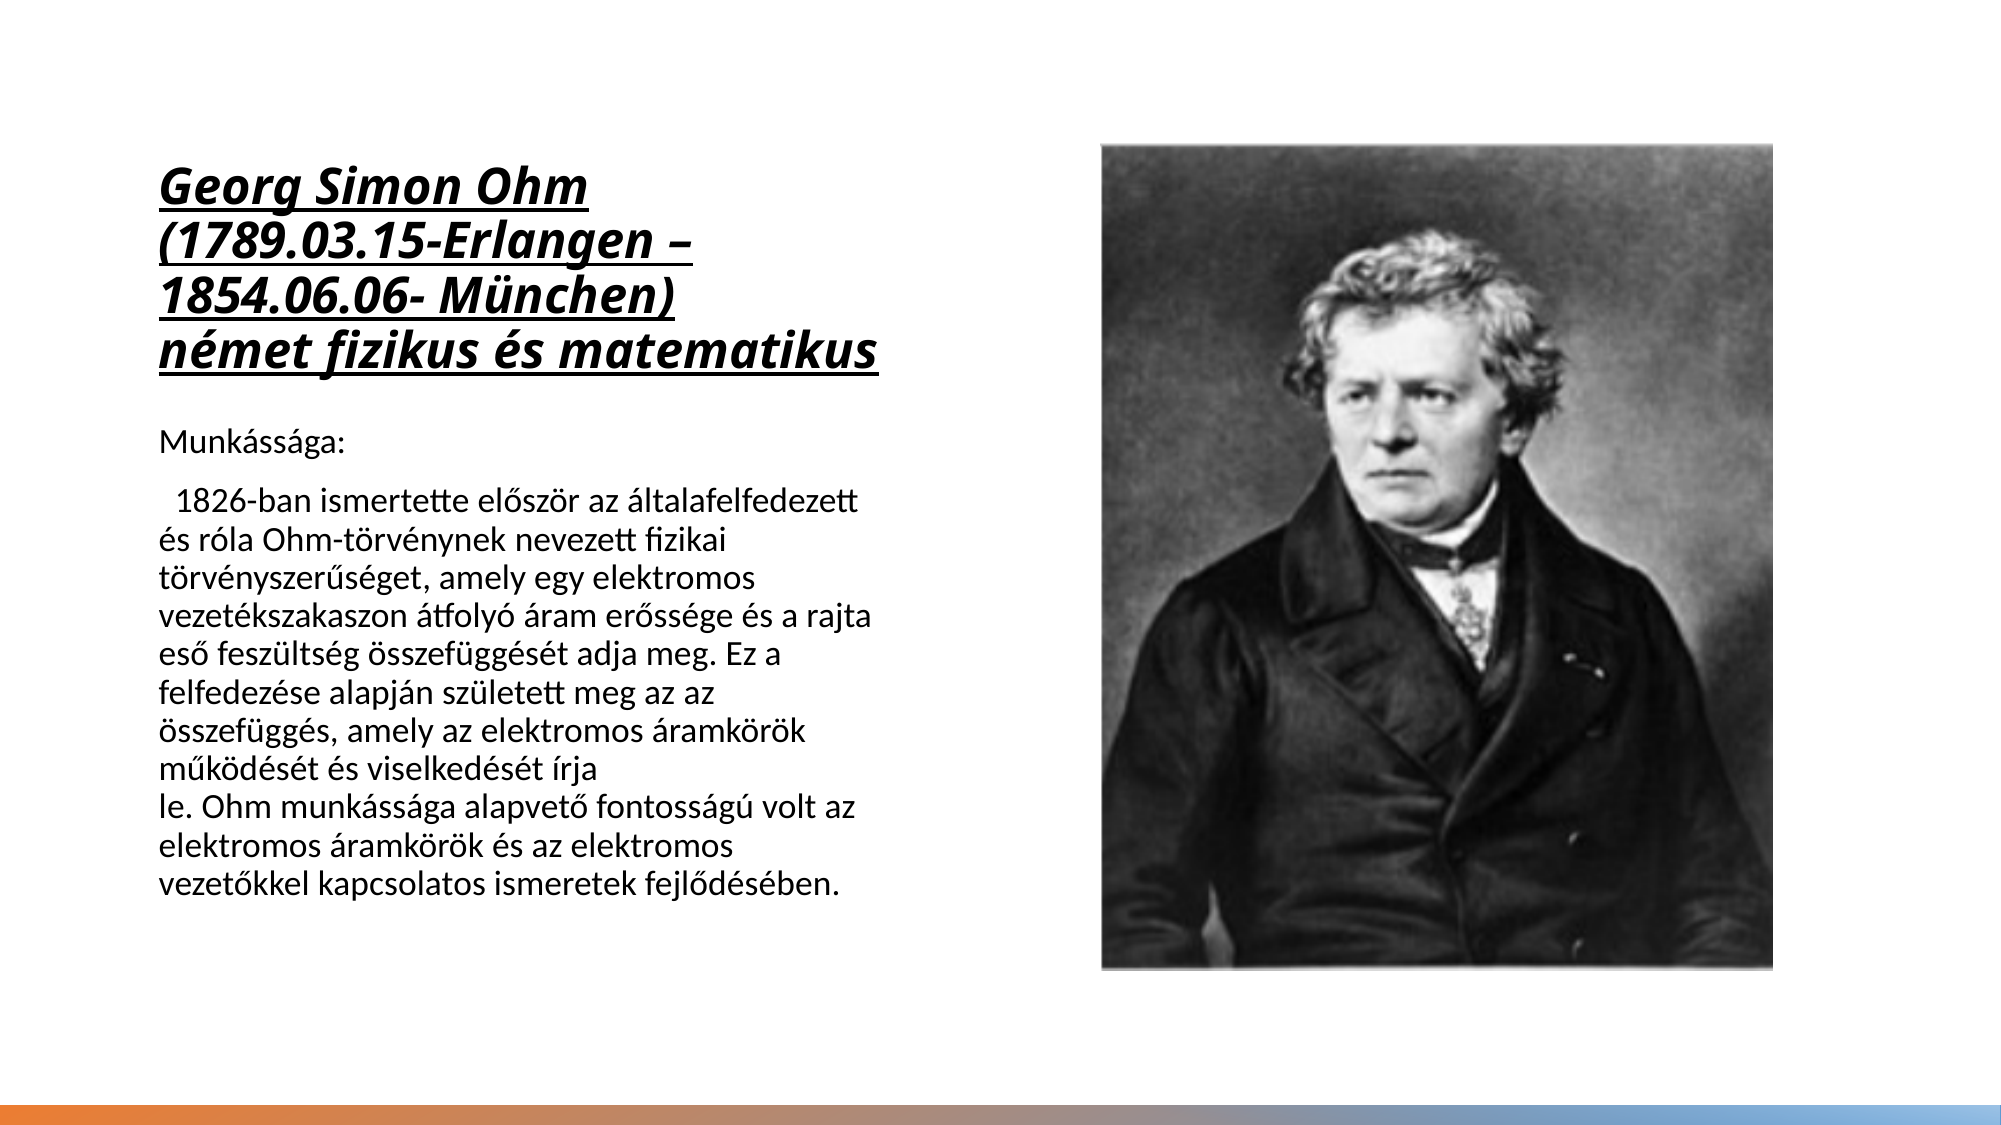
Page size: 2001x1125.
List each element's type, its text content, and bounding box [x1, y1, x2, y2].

title Georg Simon Ohm (1789.03.15-Erlangen – 1854.06.06- München) német fizikus és matematikus [143, 121, 898, 387]
list Munkássága: 1826-ban ismertette először az általafelfedezett és róla Ohm-törvénynek nevezett fizikai törvényszerűséget, amely egy elektromos vezetékszakaszon átfolyó áram erőssége és a rajta eső feszültség összefüggését adja meg. Ez a felfedezése alapján született meg az az összefüggés, amely az elektromos áramkörök működését és viselkedését írja le. Ohm munkássága alapvető fontosságú volt az elektromos áramkörök és az elektromos vezetőkkel kapcsolatos ismeretek fejlődésében. [143, 415, 898, 982]
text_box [0, 1105, 2000, 1125]
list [1100, 142, 1773, 971]
